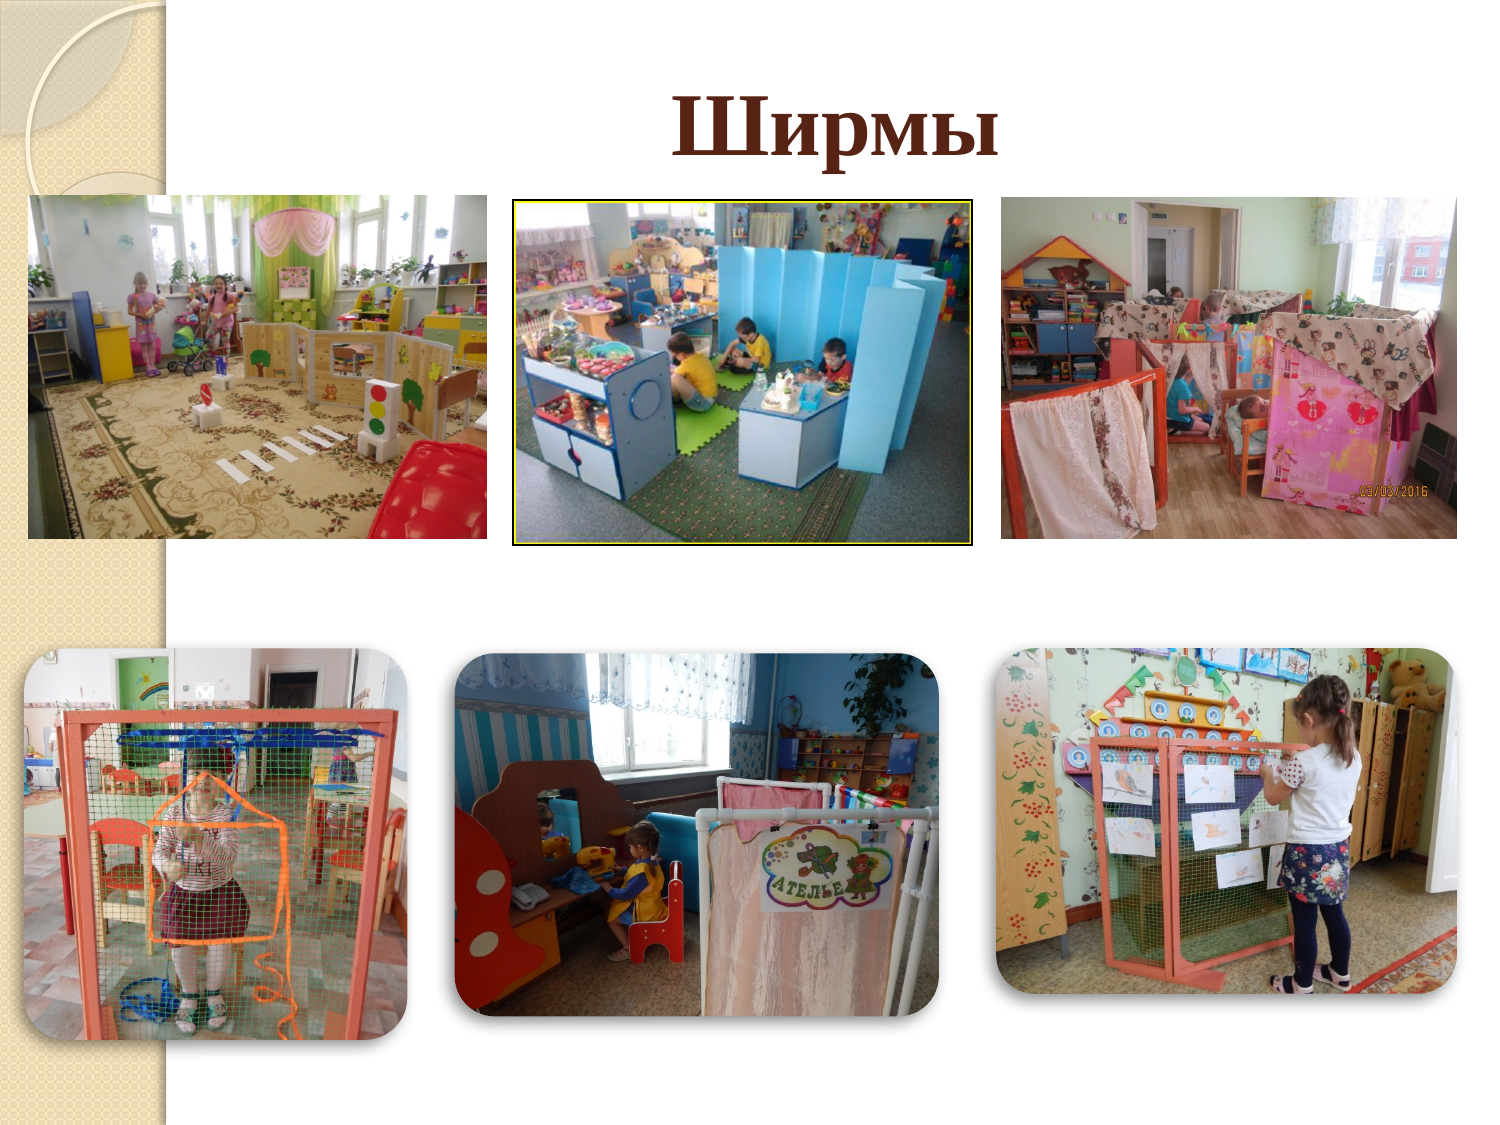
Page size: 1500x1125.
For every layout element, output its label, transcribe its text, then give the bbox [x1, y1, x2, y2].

picture [27, 194, 487, 540]
title Ширмы [232, 43, 1462, 196]
picture [995, 647, 1458, 994]
picture [1001, 197, 1458, 540]
picture [454, 653, 940, 1017]
picture [23, 648, 408, 1041]
picture [513, 200, 972, 545]
